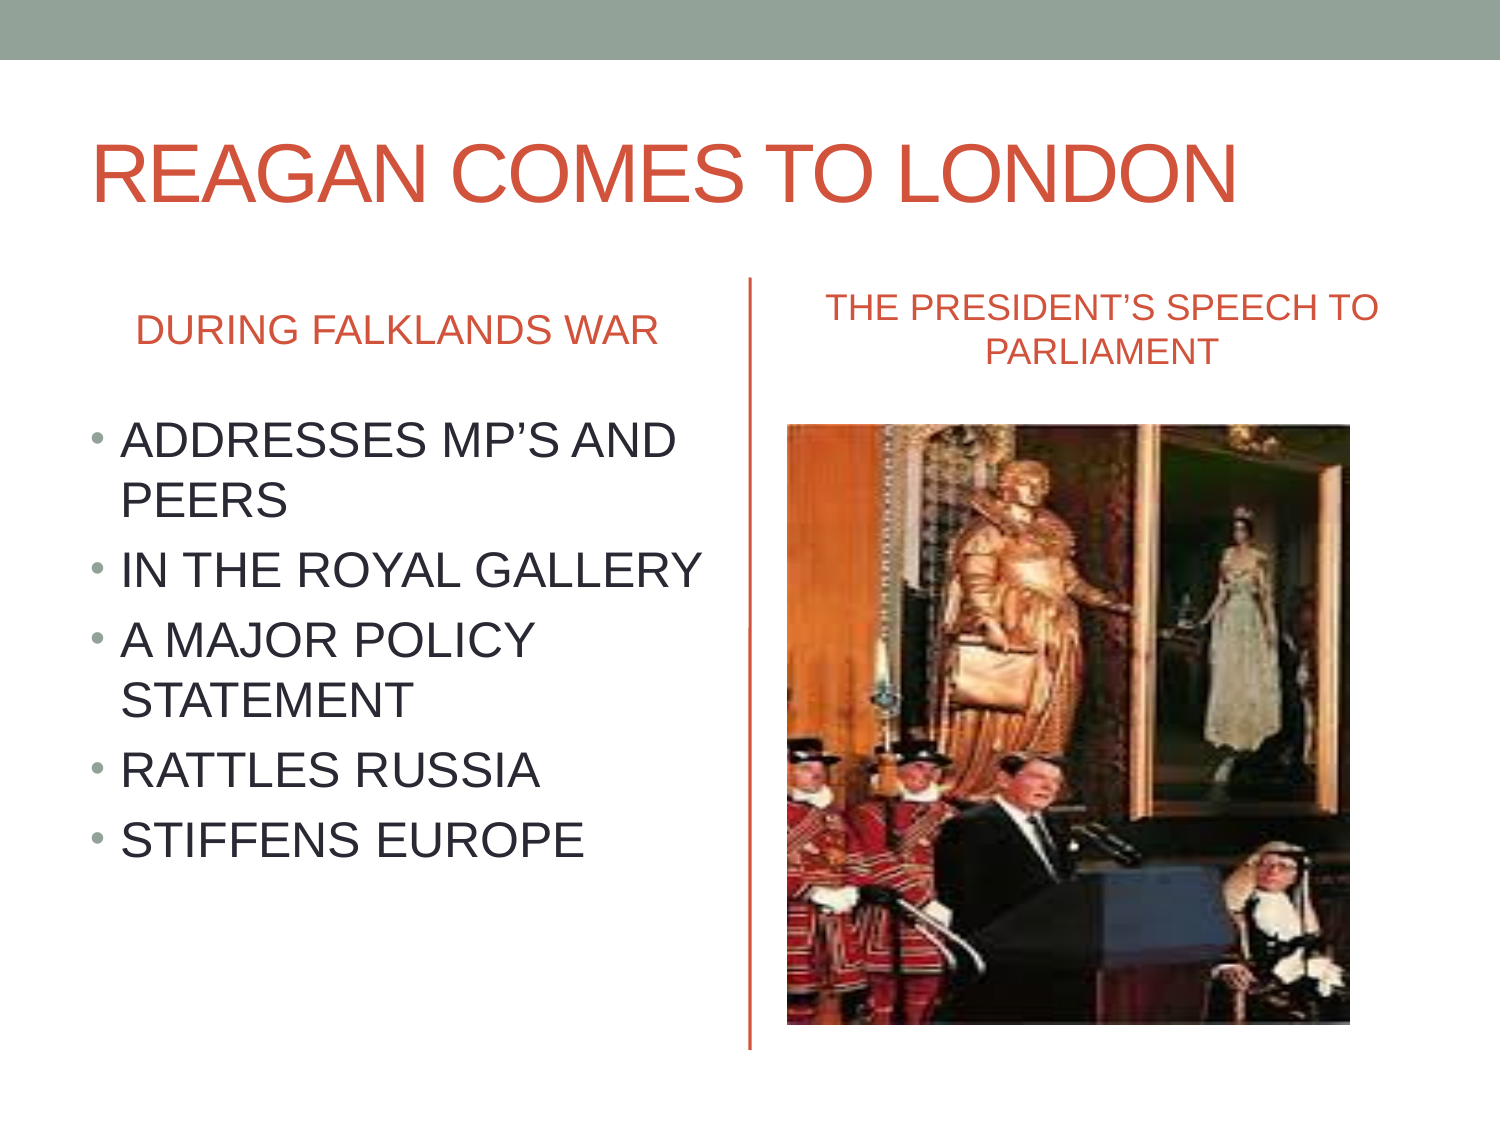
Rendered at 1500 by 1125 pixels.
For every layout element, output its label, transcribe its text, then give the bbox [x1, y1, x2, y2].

title REAGAN COMES TO LONDON [75, 87, 1425, 250]
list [787, 424, 1351, 1026]
list THE PRESIDENT’S SPEECH TO PARLIAMENT [780, 275, 1425, 380]
list ADDRESSES MP’S AND PEERS IN THE ROYAL GALLERY A MAJOR POLICY STATEMENT RATTLES RUSSIA STIFFENS EUROPE [75, 399, 720, 1049]
list DURING FALKLANDS WAR [75, 275, 720, 380]
